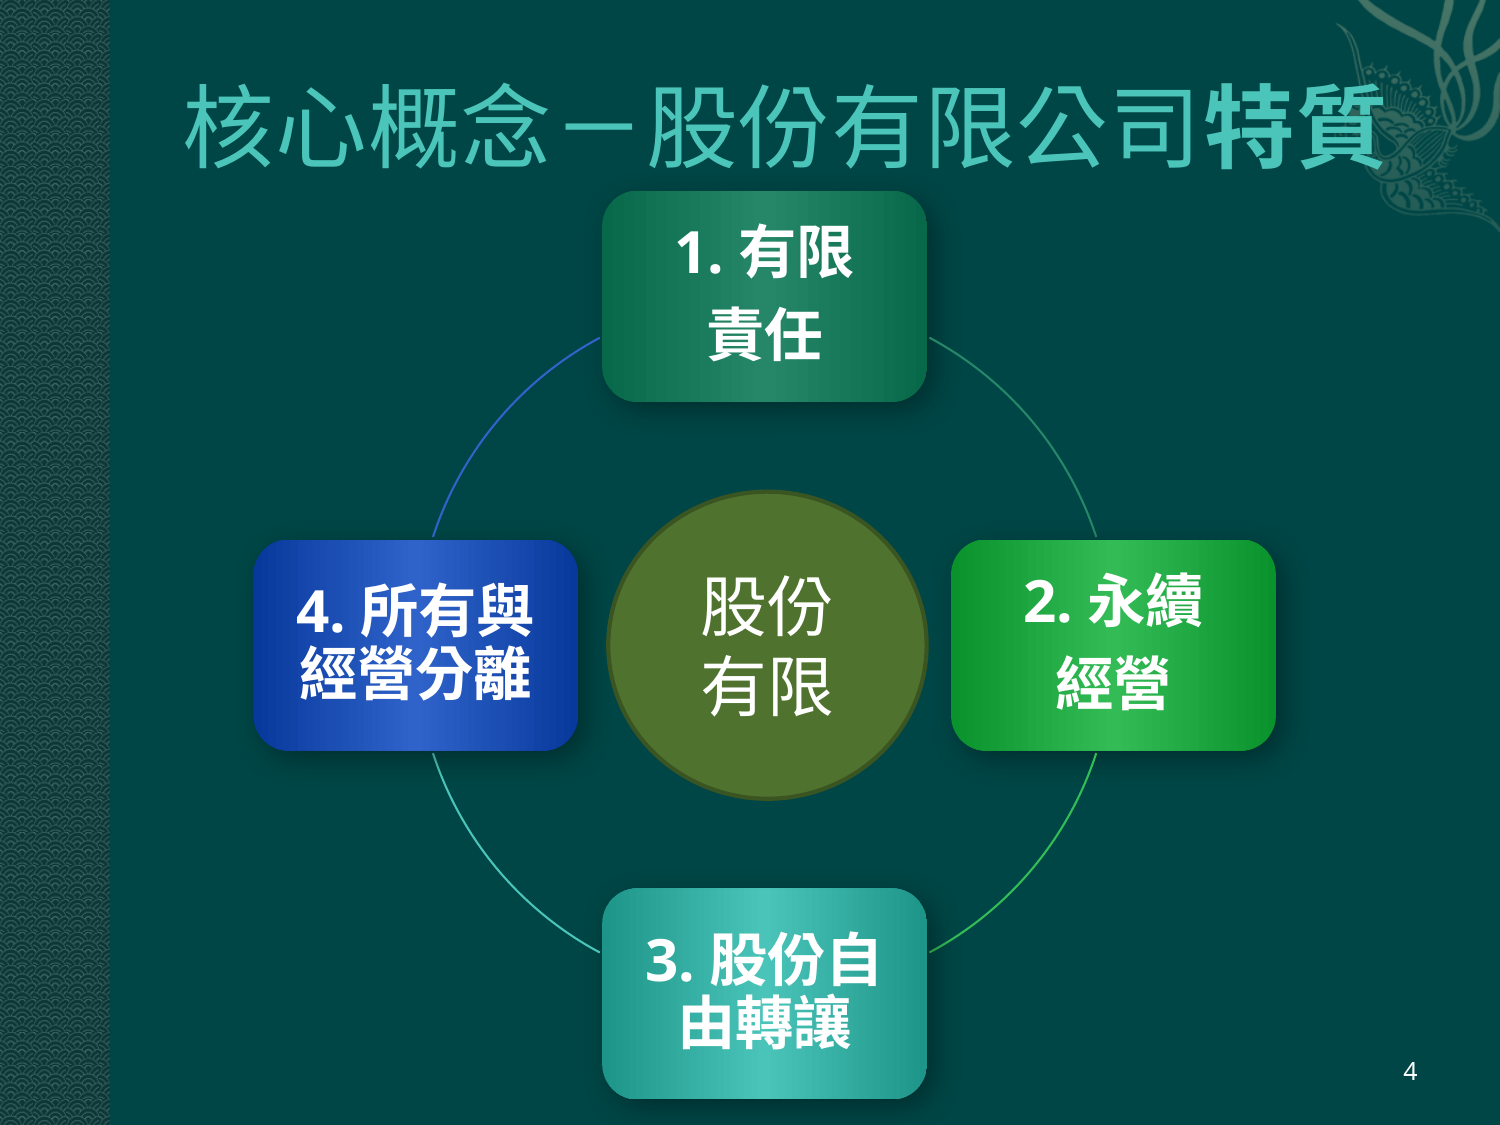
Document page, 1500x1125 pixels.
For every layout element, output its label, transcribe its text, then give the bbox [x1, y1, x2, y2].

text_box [28, 189, 1500, 1101]
picture [0, 0, 110, 1125]
title 核心概念－股份有限公司特質 [100, 30, 1471, 178]
